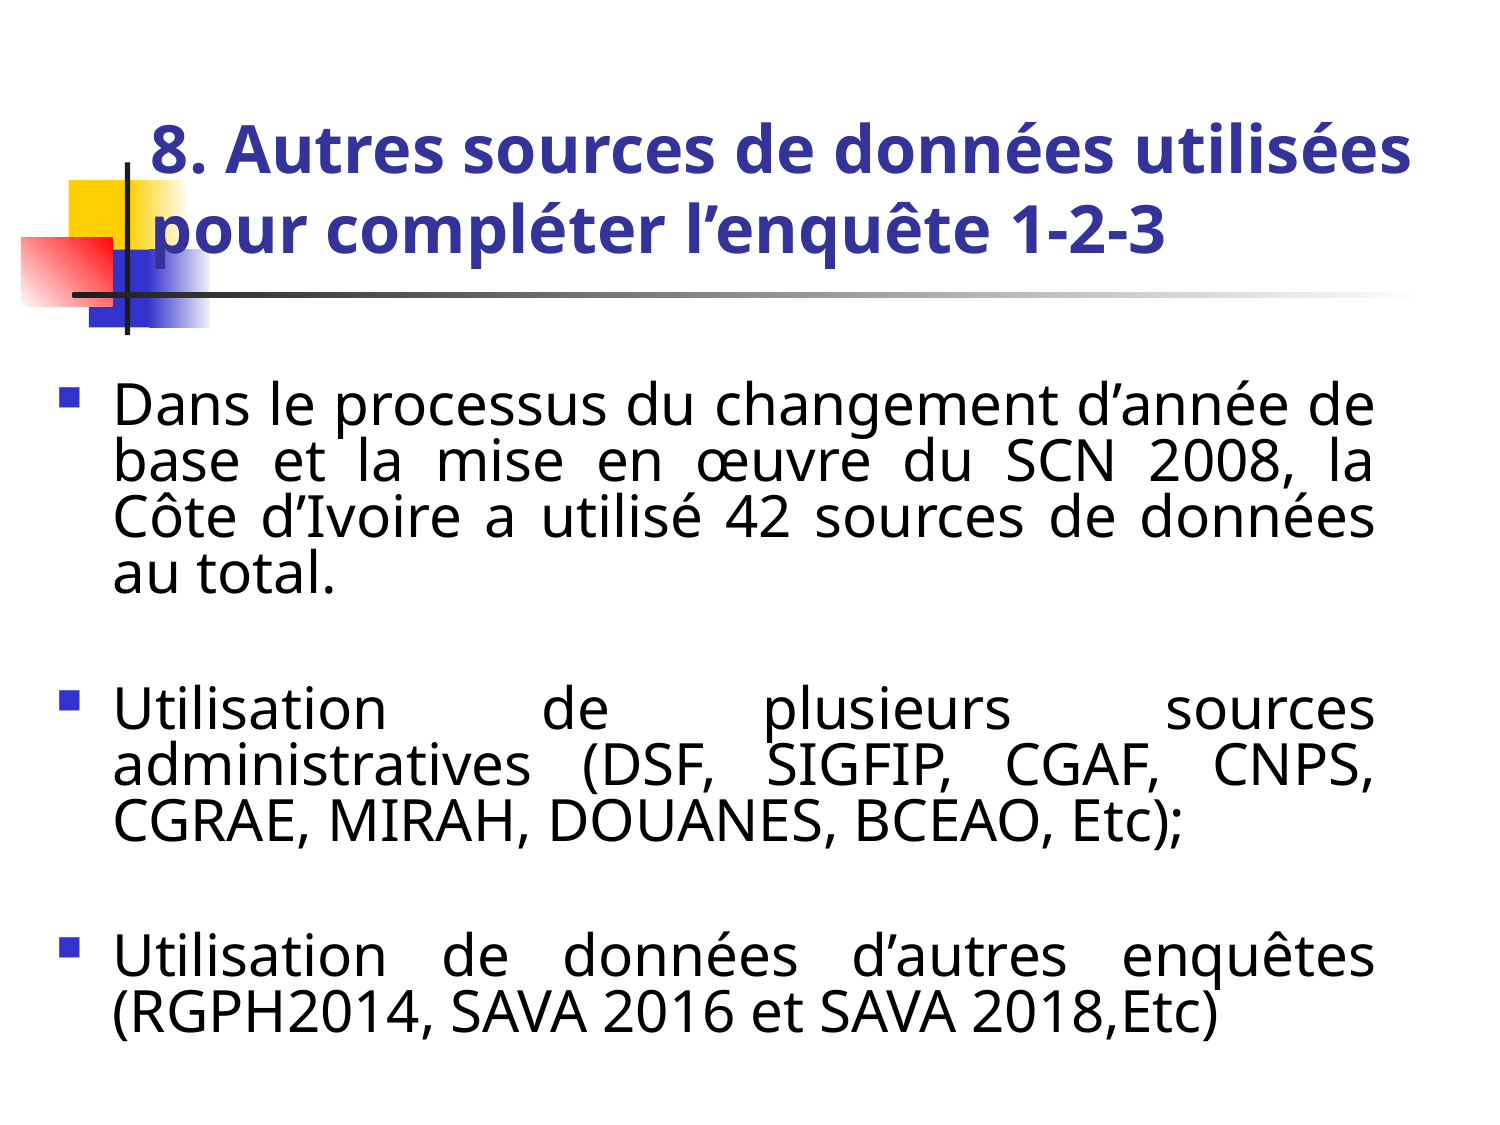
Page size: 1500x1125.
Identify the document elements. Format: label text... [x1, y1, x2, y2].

list Dans le processus du changement d’année de base et la mise en œuvre du SCN 2008, la Côte d’Ivoire a utilisé 42 sources de données au total. Utilisation de plusieurs sources administratives (DSF, SIGFIP, CGAF, CNPS, CGRAE, MIRAH, DOUANES, BCEAO, Etc); Utilisation de données d’autres enquêtes (RGPH2014, SAVA 2016 et SAVA 2018,Etc) [41, 373, 1392, 1012]
title 8. Autres sources de données utilisées pour compléter l’enquête 1-2-3 [135, 54, 1500, 274]
